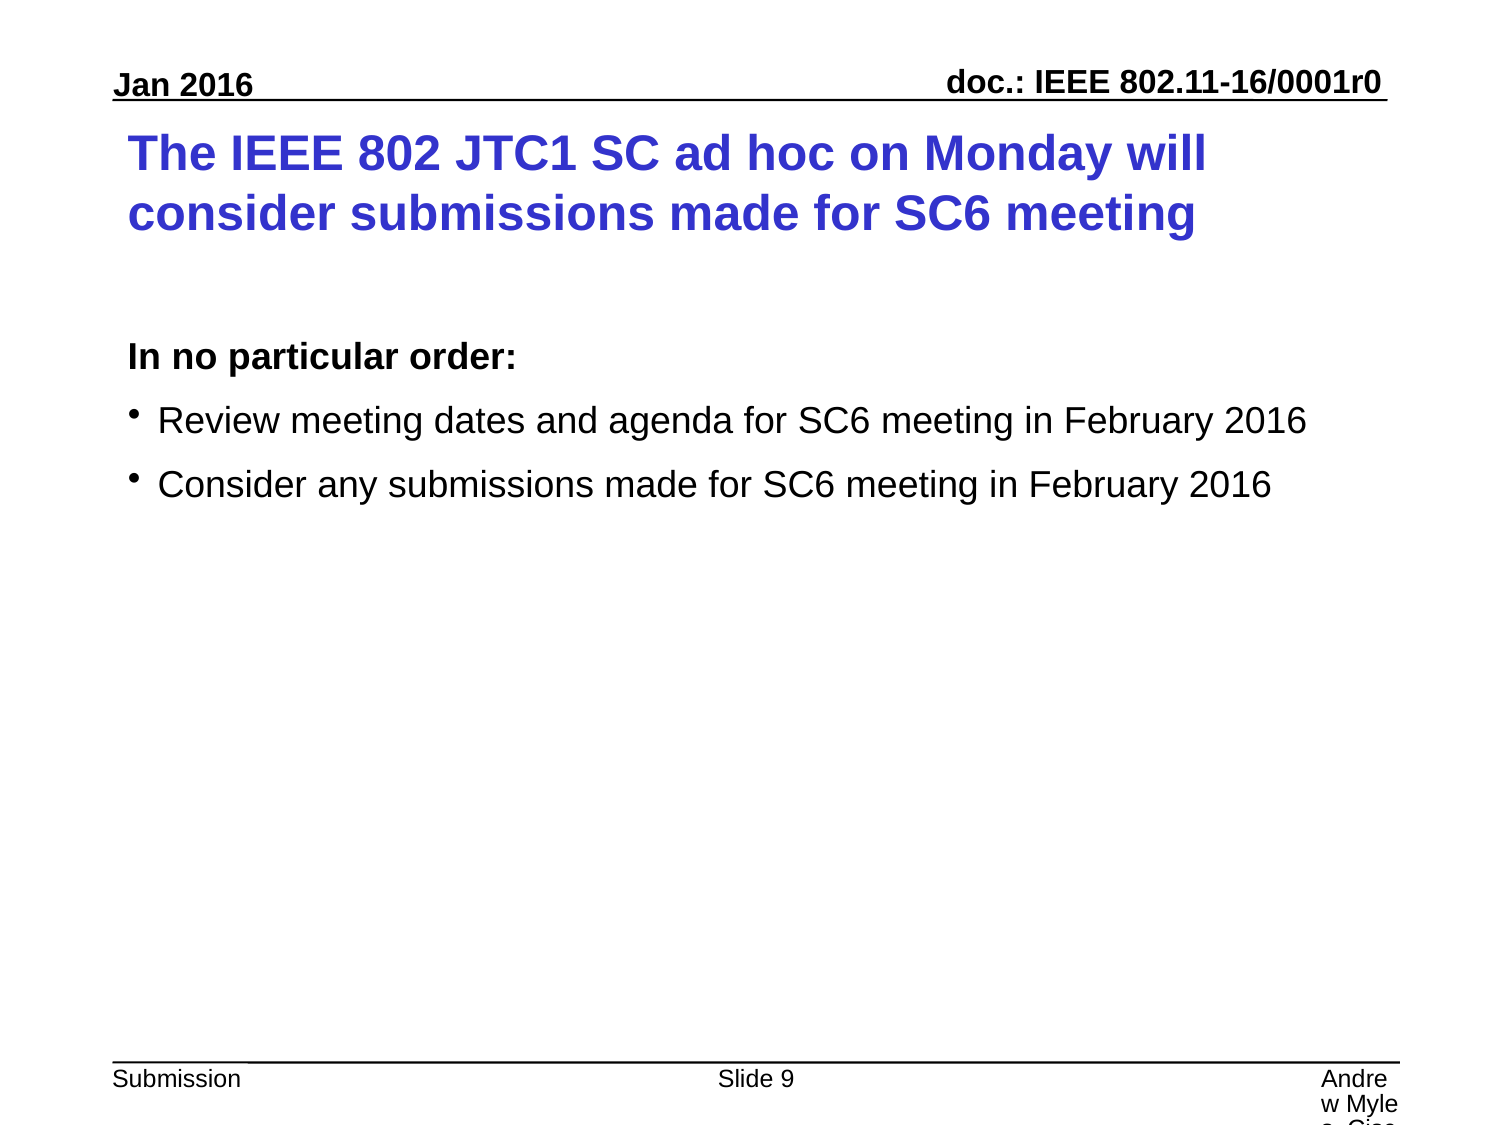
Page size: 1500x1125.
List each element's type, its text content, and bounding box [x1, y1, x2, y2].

list In no particular order: Review meeting dates and agenda for SC6 meeting in February 2016 Consider any submissions made for SC6 meeting in February 2016 [112, 324, 1388, 1000]
title The IEEE 802 JTC1 SC ad hoc on Monday will consider submissions made for SC6 meeting [112, 112, 1388, 288]
footer Andrew Myles, Cisco [1320, 1061, 1402, 1093]
slide_number Slide 9 [709, 1061, 803, 1093]
